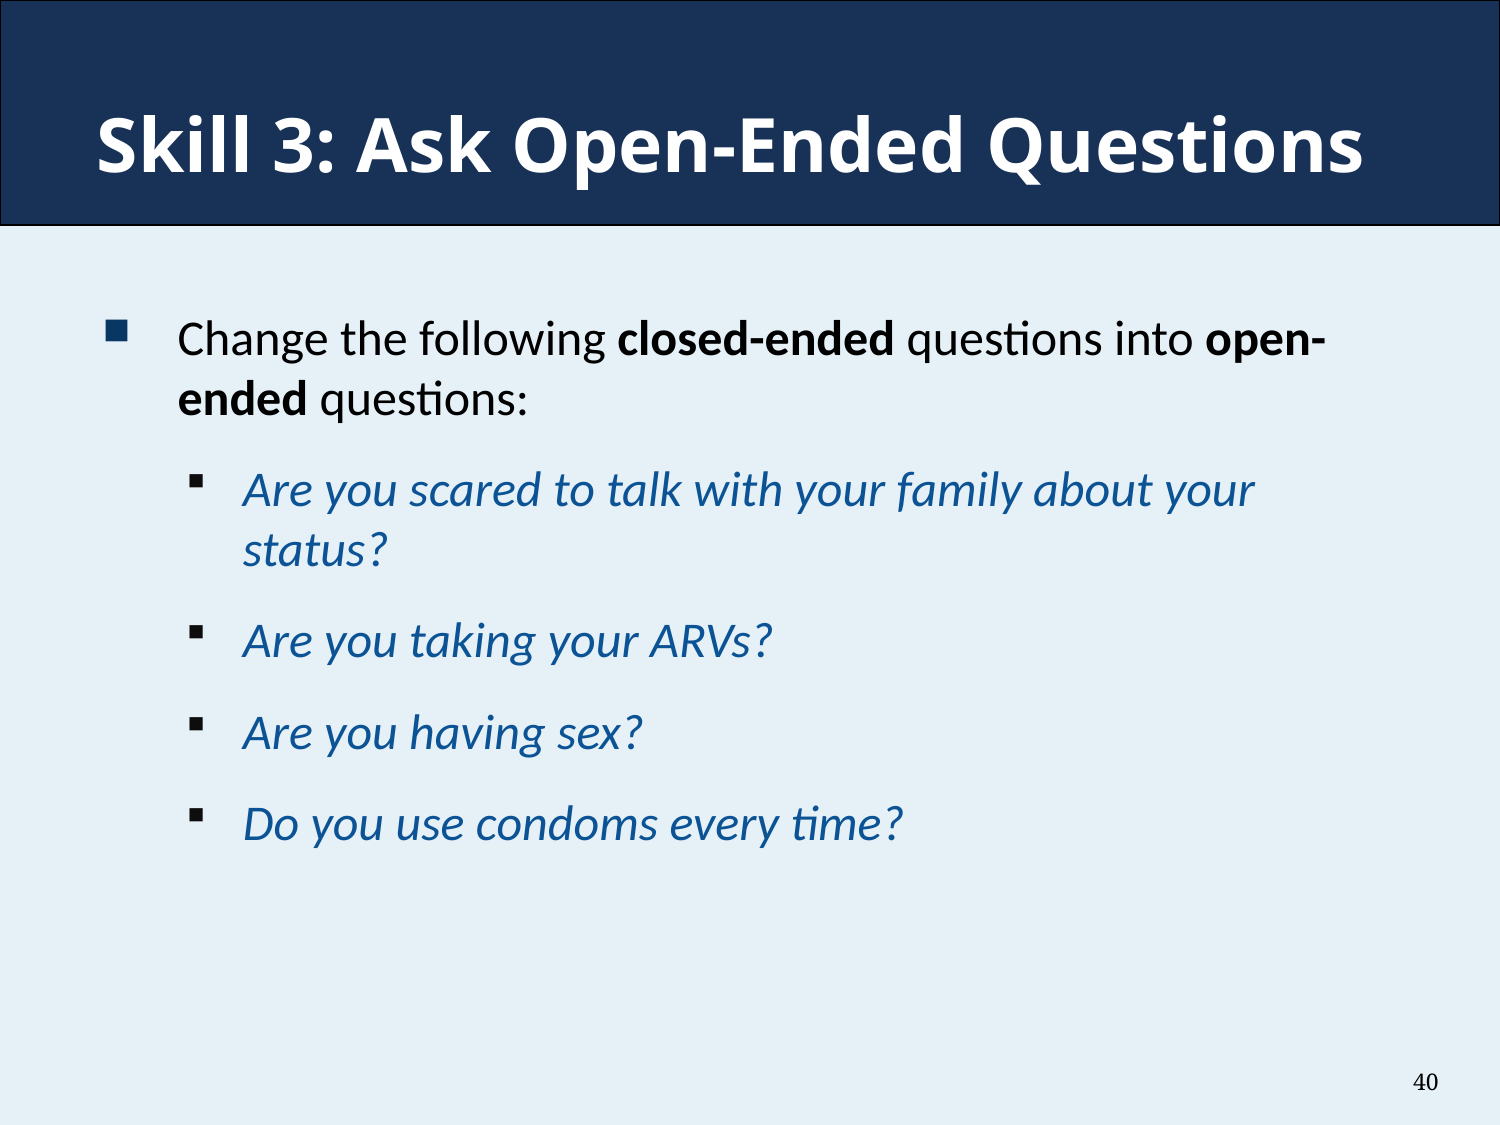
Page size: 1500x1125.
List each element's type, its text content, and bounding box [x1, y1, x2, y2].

list Change the following closed-ended questions into open-ended questions: Are you scared to talk with your family about your status? Are you taking your ARVs? Are you having sex? Do you use condoms every time? [87, 297, 1412, 968]
title Skill 3: Ask Open-Ended Questions [81, 22, 1438, 263]
text_box 40 [1362, 1053, 1454, 1114]
